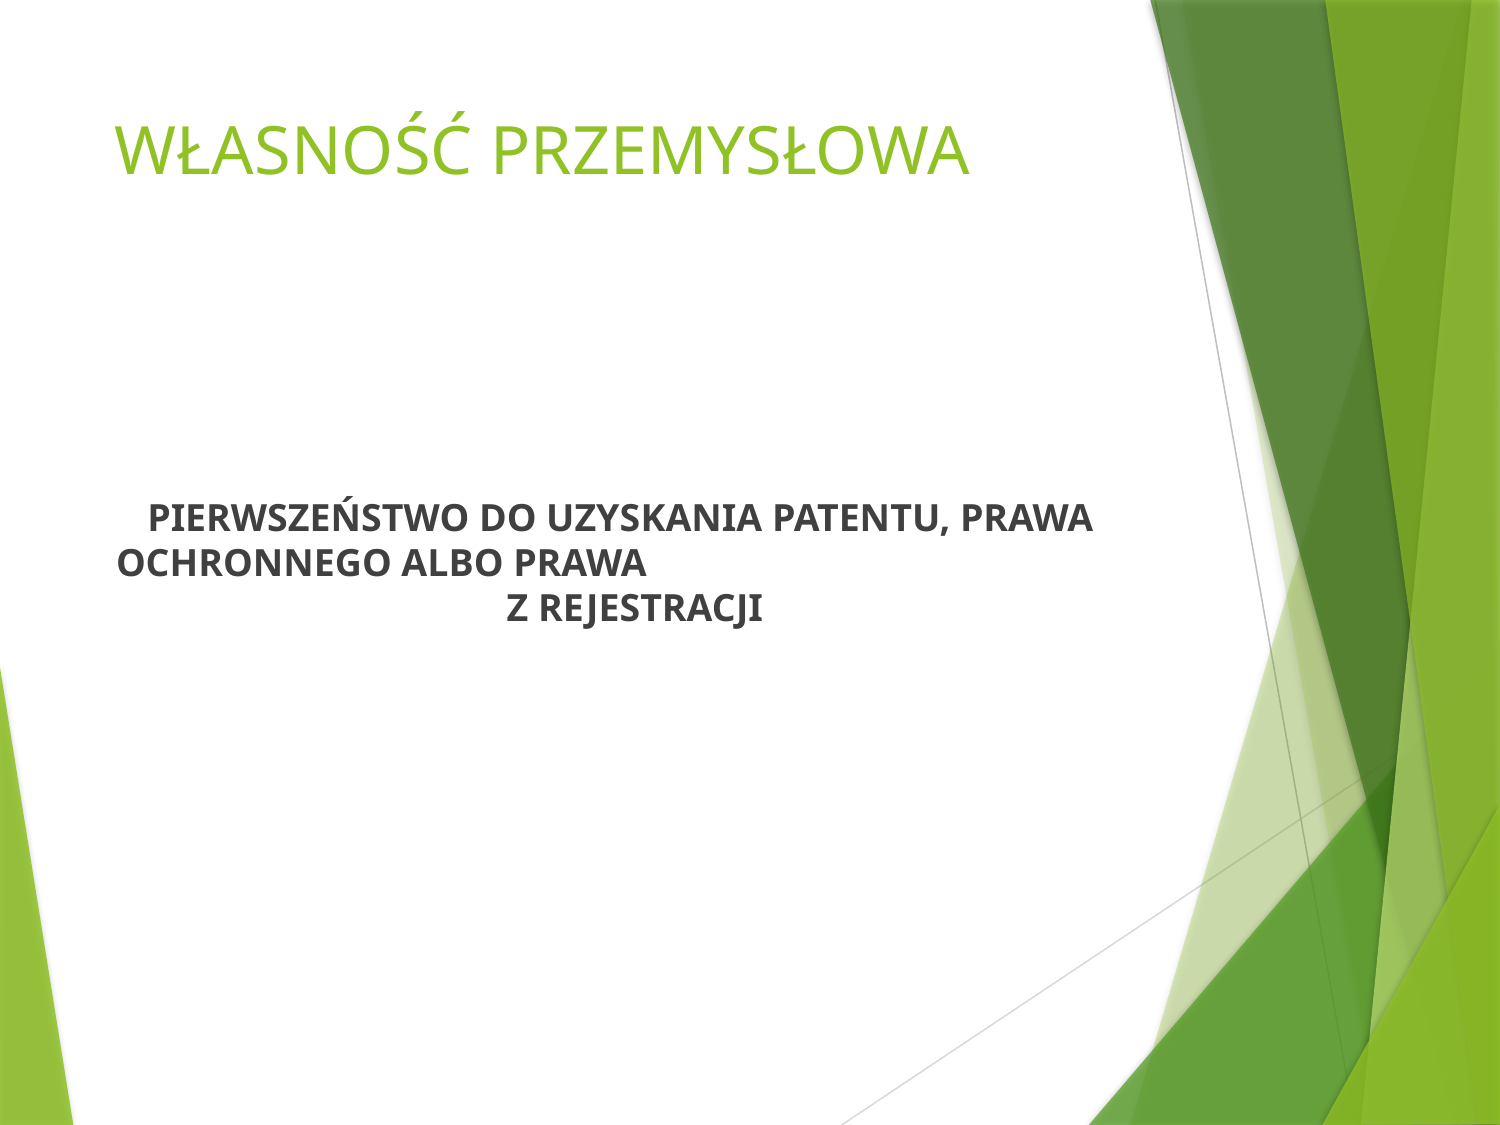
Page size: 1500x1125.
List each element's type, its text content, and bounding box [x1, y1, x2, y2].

list PIERWSZEŃSTWO DO UZYSKANIA PATENTU, PRAWA OCHRONNEGO ALBO PRAWA Z REJESTRACJI [99, 354, 1142, 992]
title WŁASNOŚĆ PRZEMYSŁOWA [99, 99, 1142, 317]
